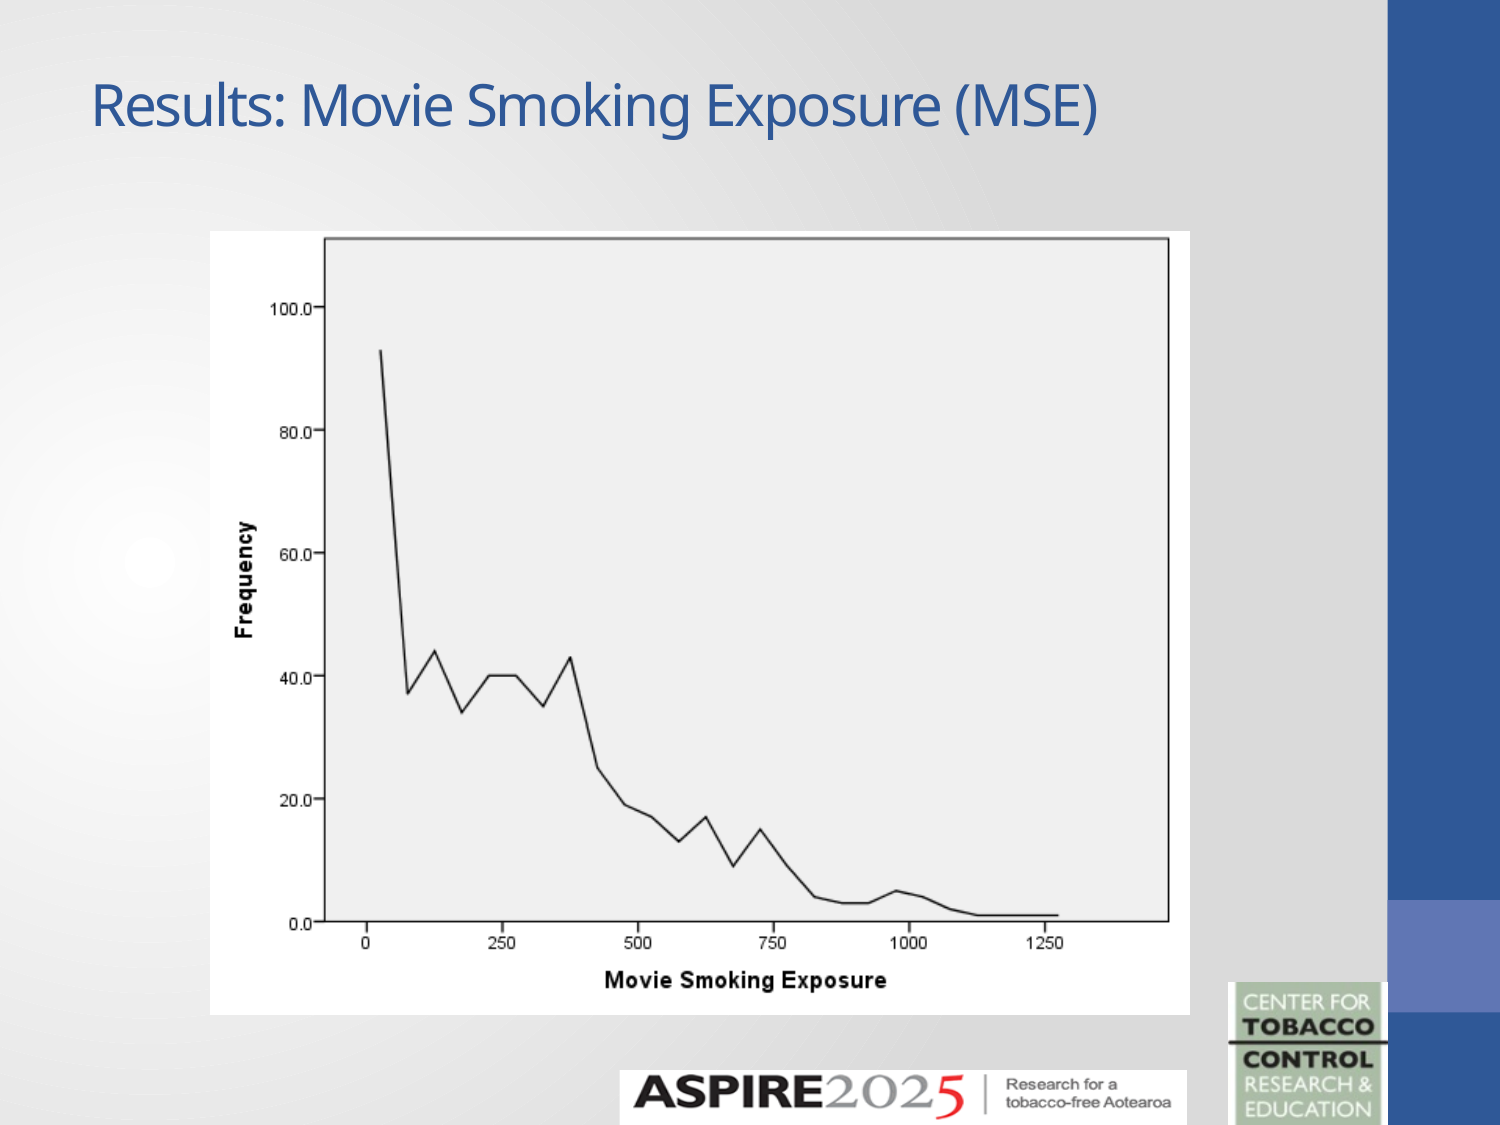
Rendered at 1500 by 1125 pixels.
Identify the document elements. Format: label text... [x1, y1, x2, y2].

picture [619, 1070, 1187, 1125]
title Results: Movie Smoking Exposure (MSE) [75, 45, 1325, 161]
picture [1228, 982, 1388, 1125]
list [210, 231, 1190, 1016]
